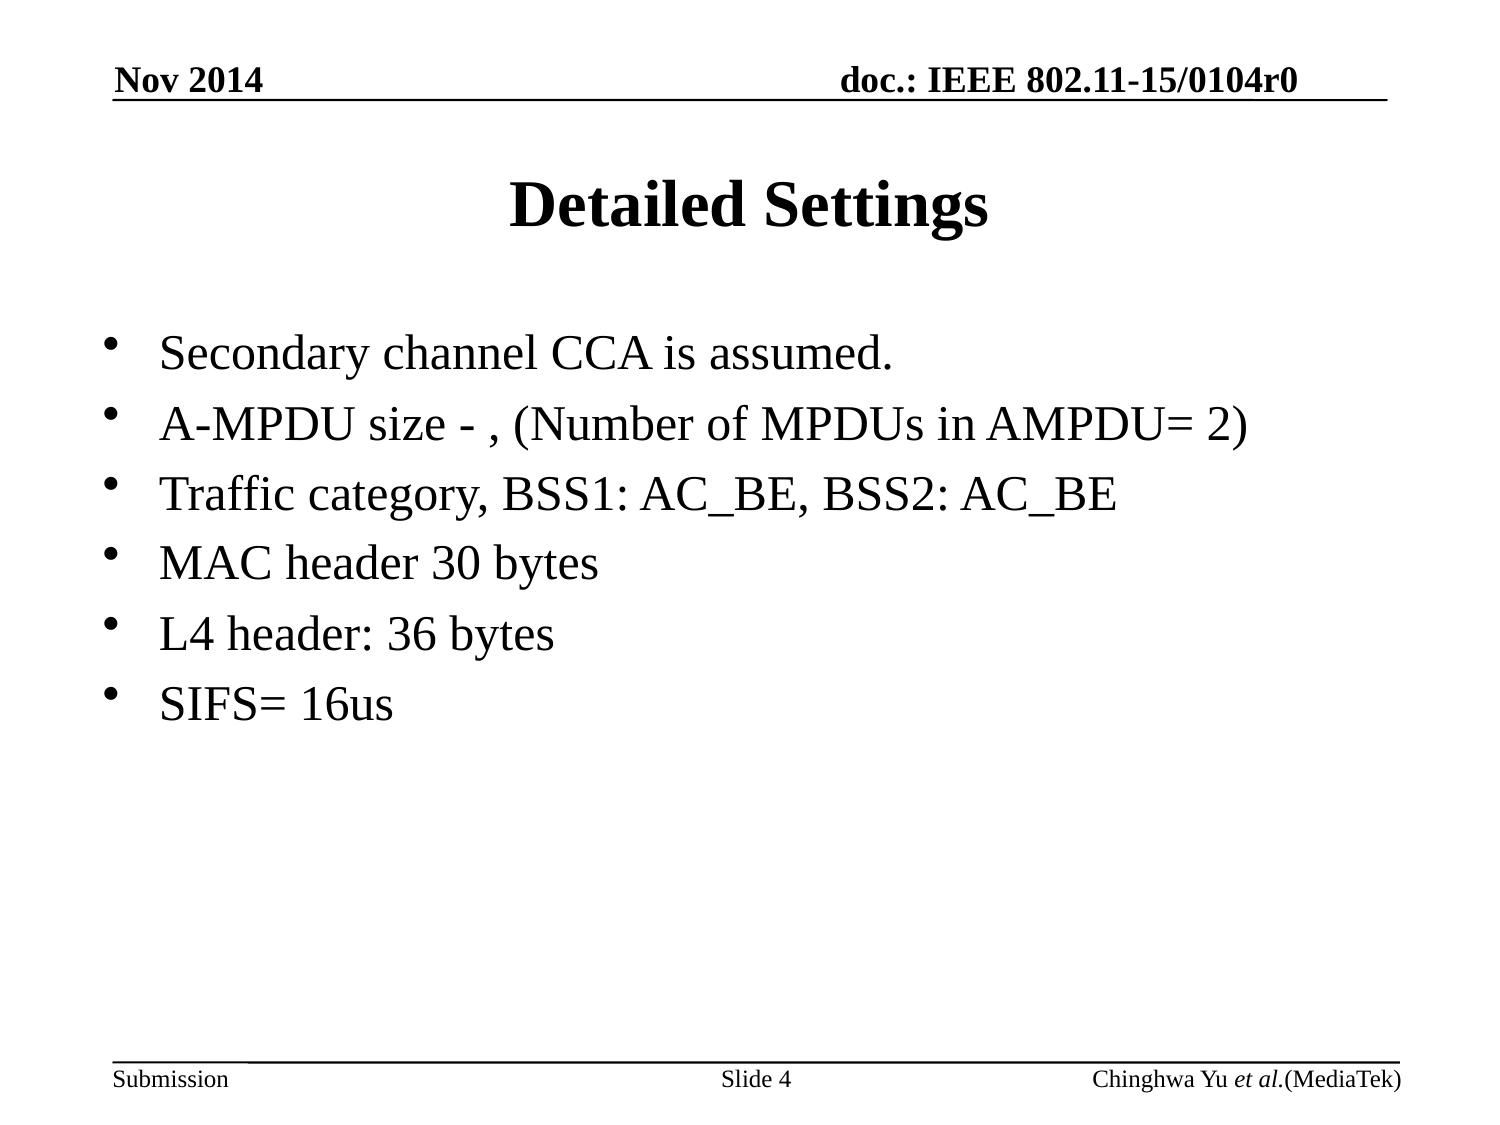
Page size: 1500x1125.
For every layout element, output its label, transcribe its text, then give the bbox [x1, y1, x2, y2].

slide_number Slide 4 [712, 1061, 800, 1093]
list Secondary channel CCA is assumed. A-MPDU size - , (Number of MPDUs in AMPDU= 2) Traffic category, BSS1: AC_BE, BSS2: AC_BE MAC header 30 bytes L4 header: 36 bytes SIFS= 16us [87, 312, 1401, 1013]
footer Chinghwa Yu et al.(MediaTek) [1087, 1061, 1402, 1093]
title Detailed Settings [112, 112, 1388, 288]
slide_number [114, 54, 265, 101]
